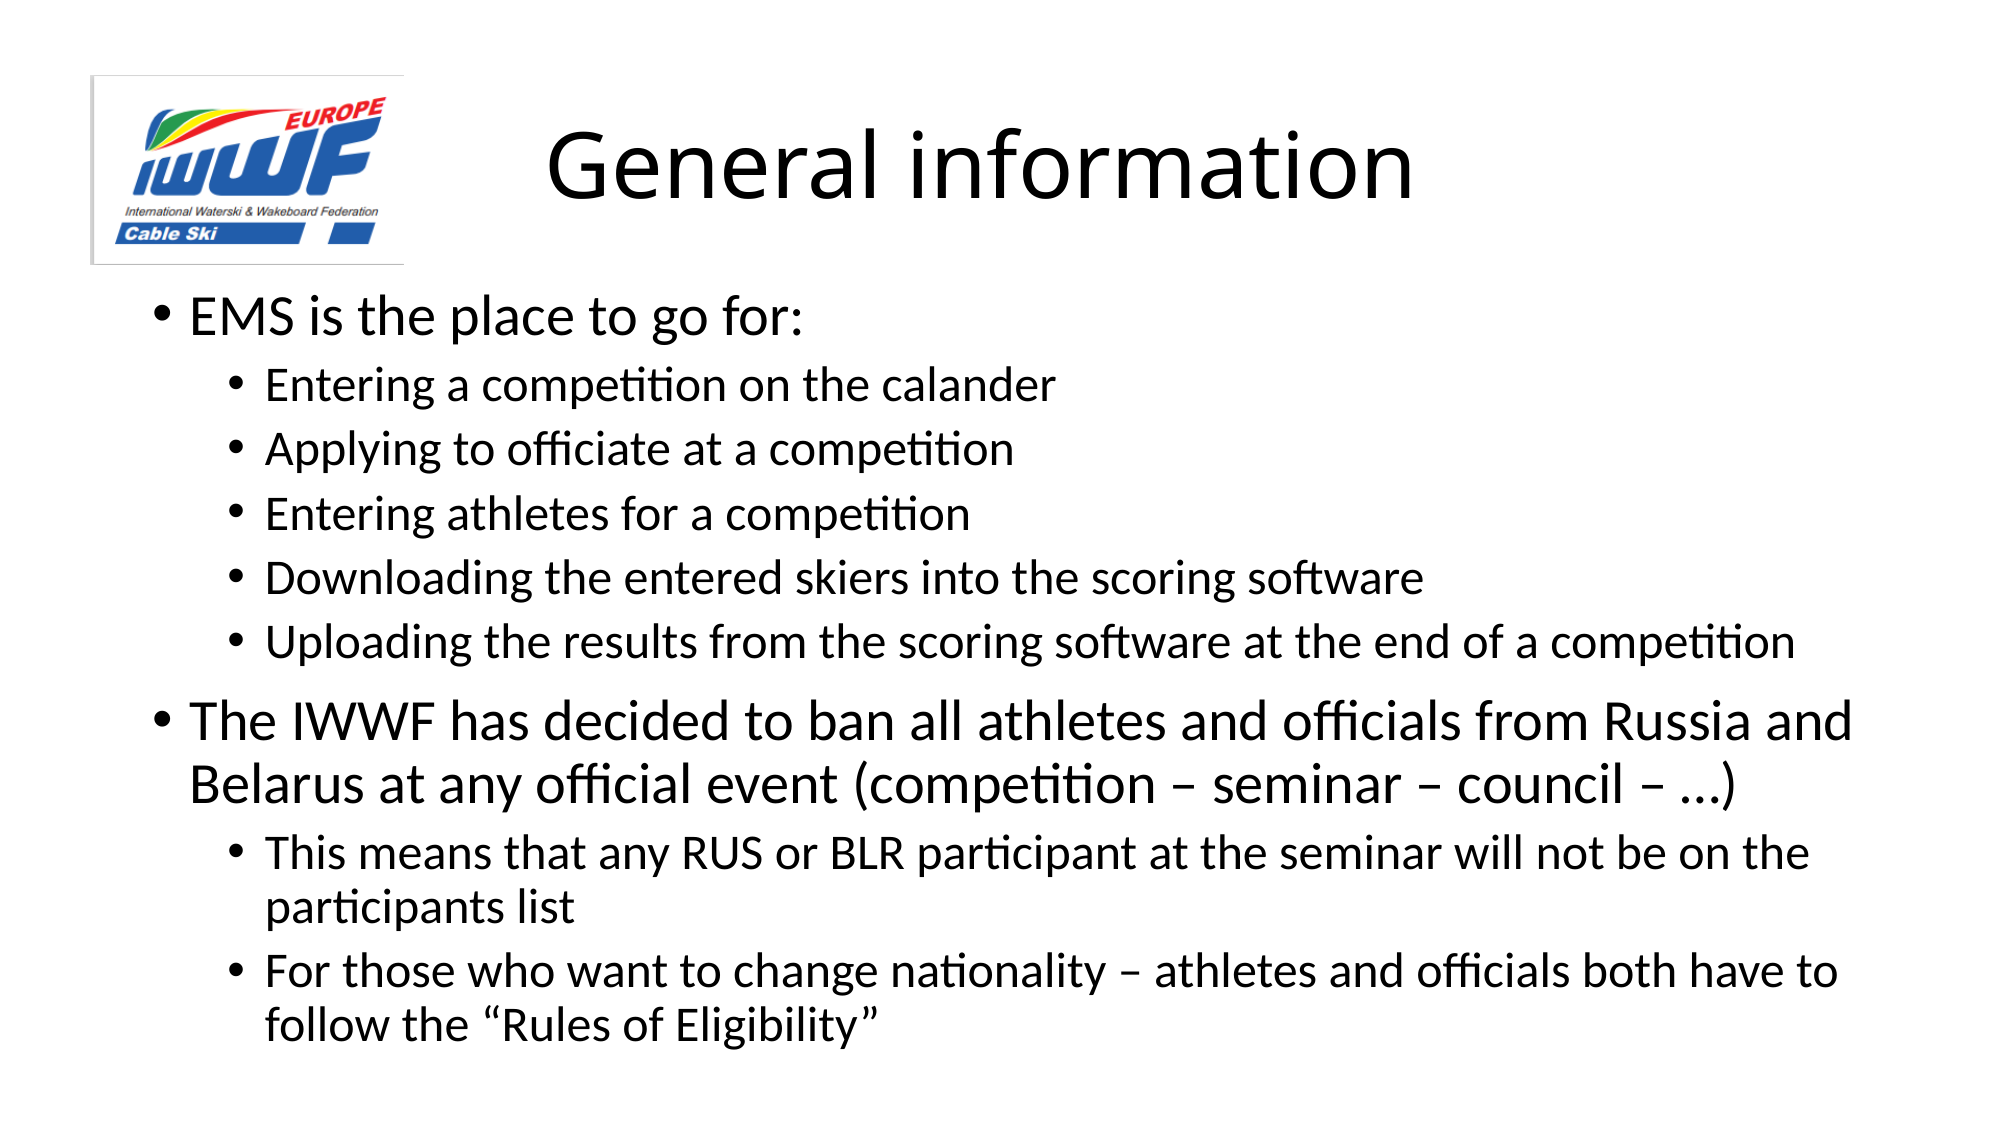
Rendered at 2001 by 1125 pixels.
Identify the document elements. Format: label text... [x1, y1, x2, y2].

picture [89, 75, 404, 265]
title General information [529, 59, 1863, 277]
list EMS is the place to go for: Entering a competition on the calander Applying to officiate at a competition Entering athletes for a competition Downloading the entered skiers into the scoring software Uploading the results from the scoring software at the end of a competition The IWWF has decided to ban all athletes and officials from Russia and Belarus at any official event (competition – seminar – council – …) This means that any RUS or BLR participant at the seminar will not be on the participants list For those who want to change nationality – athletes and officials both have to follow the “Rules of Eligibility” [137, 277, 1899, 1107]
